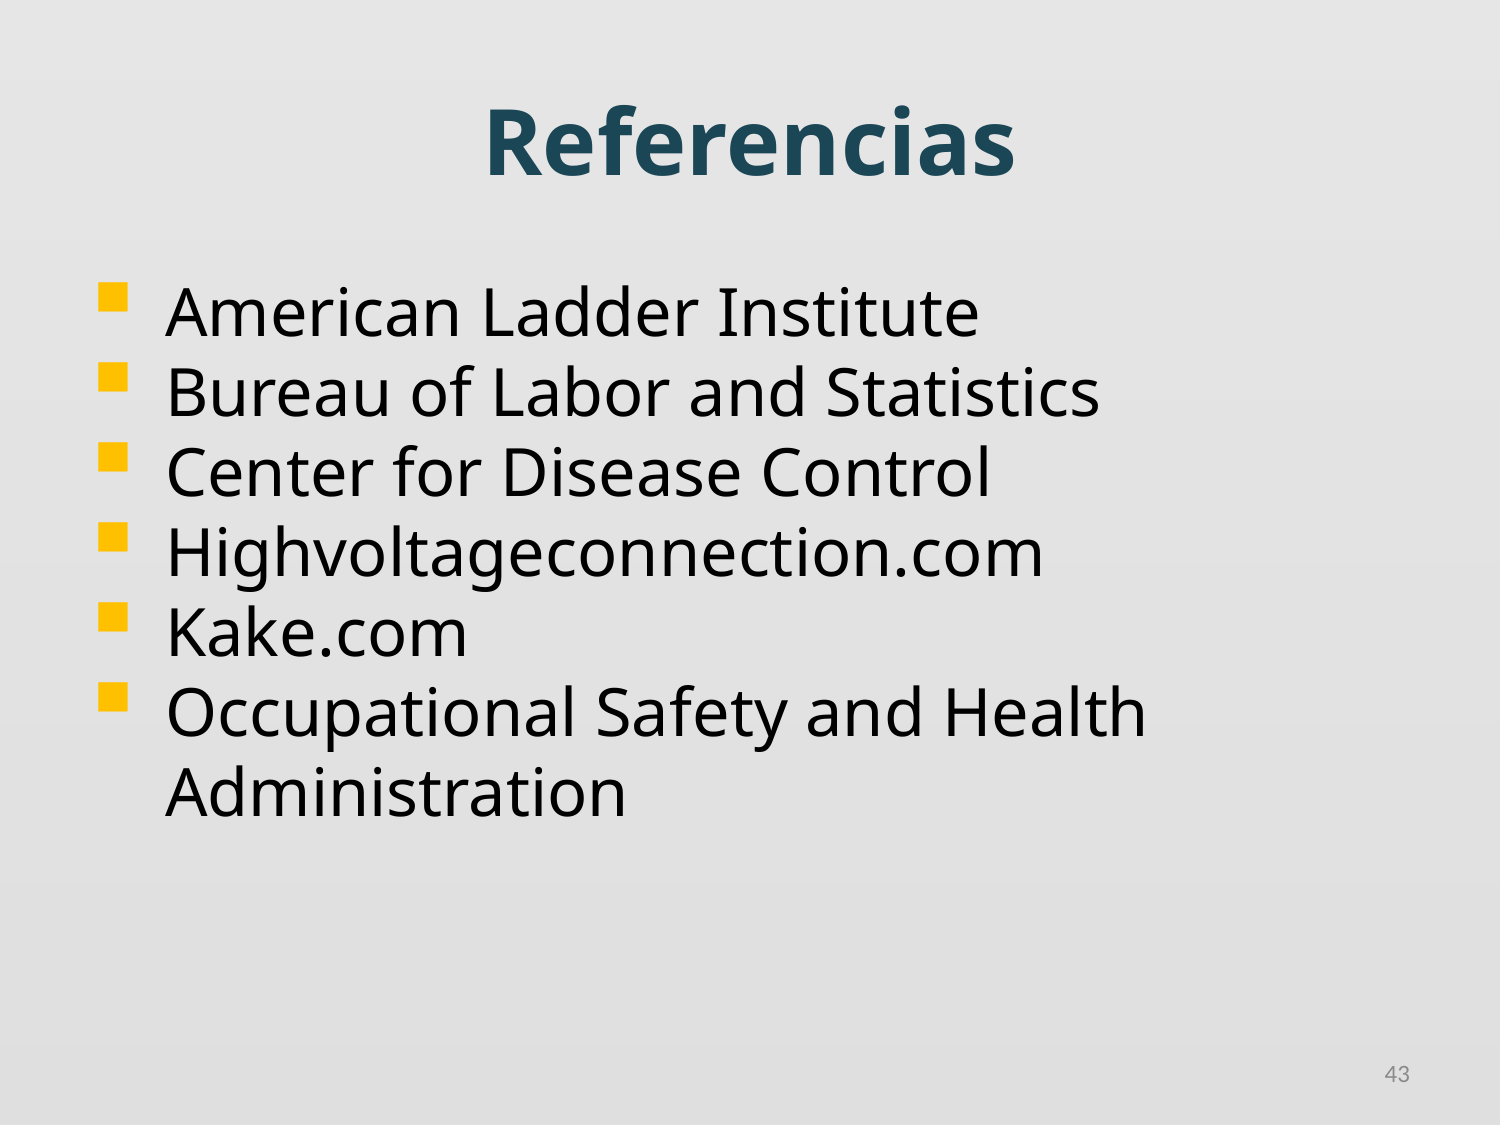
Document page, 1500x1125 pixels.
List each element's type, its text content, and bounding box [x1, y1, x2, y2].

slide_number 43 [1074, 1042, 1425, 1103]
title Referencias [75, 45, 1425, 233]
list American Ladder Institute Bureau of Labor and Statistics Center for Disease Control Highvoltageconnection.com Kake.com Occupational Safety and Health Administration [75, 262, 1425, 1005]
